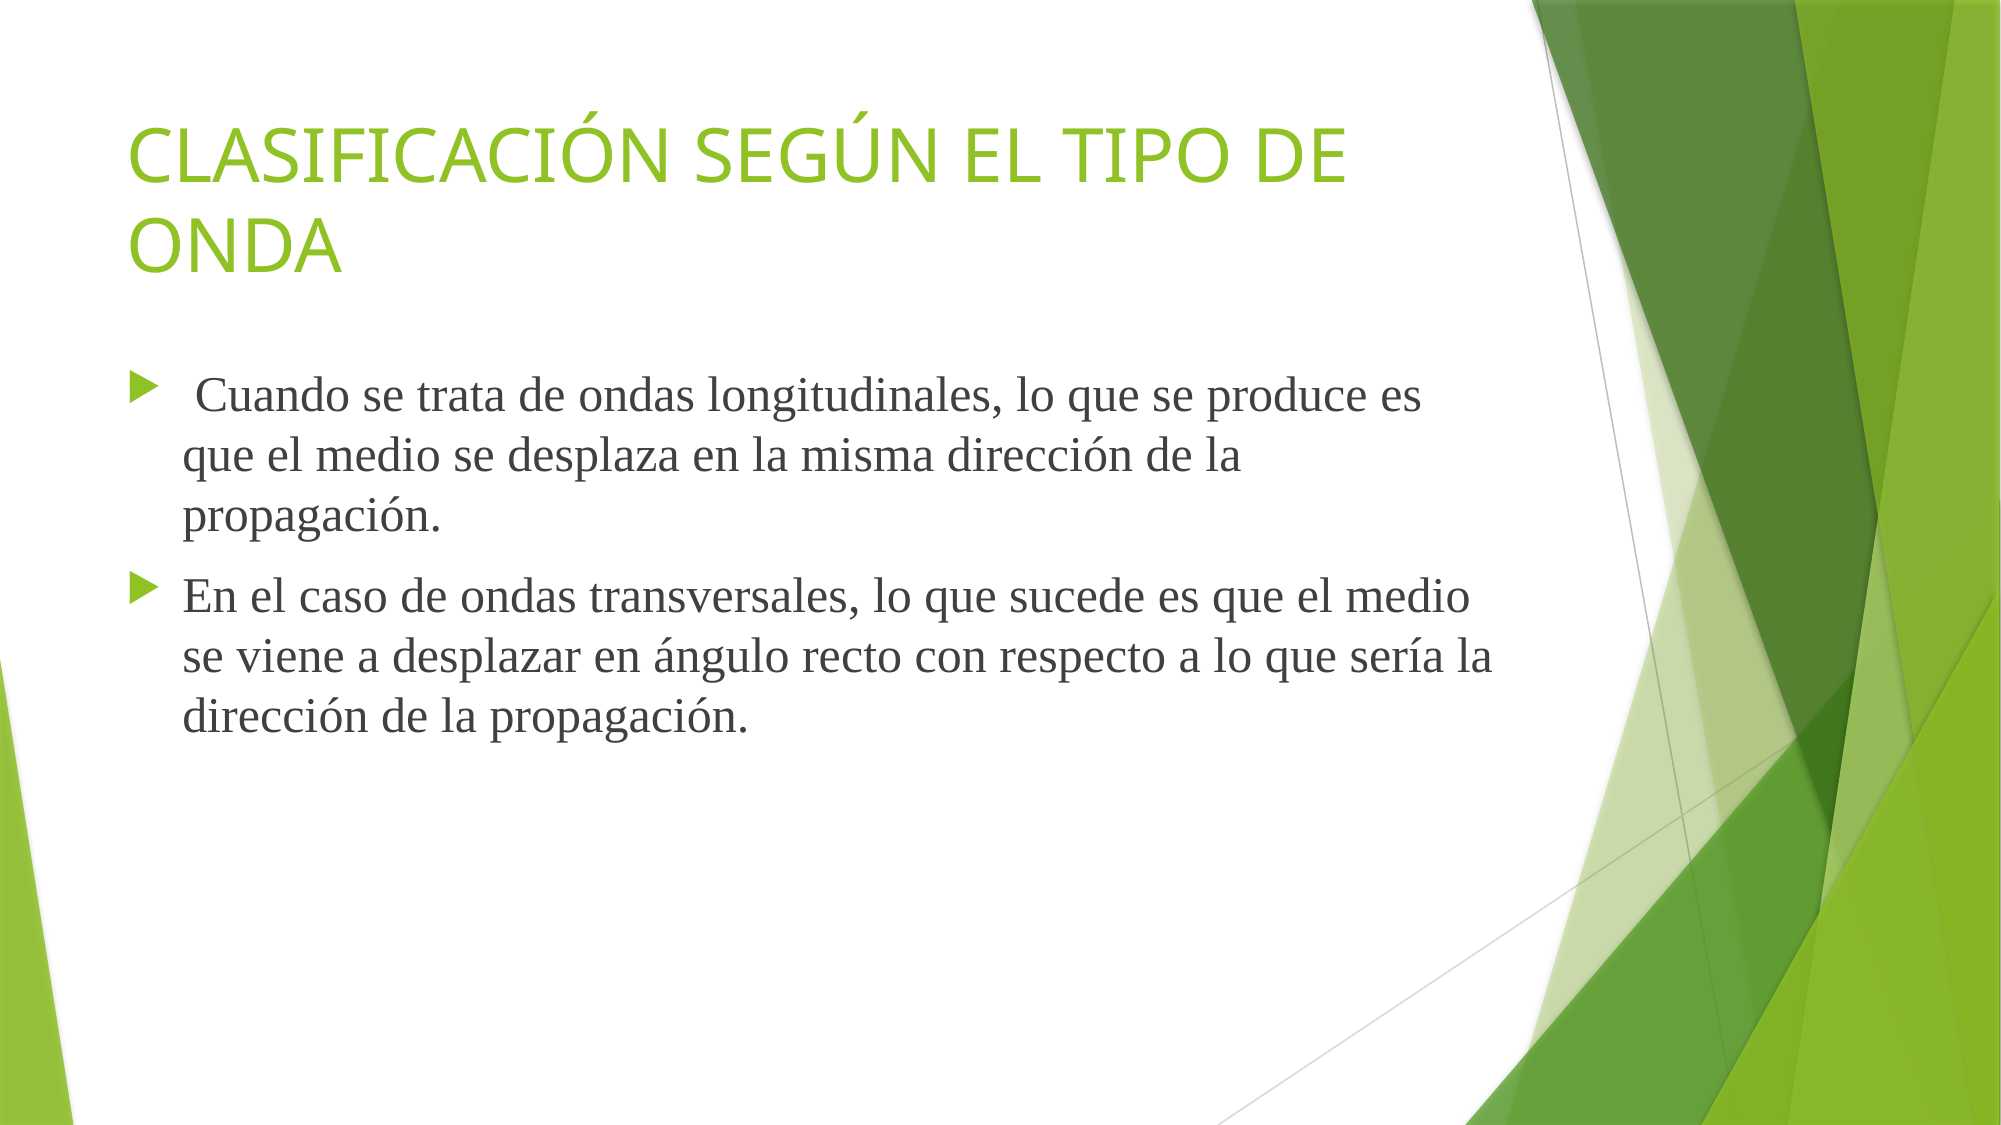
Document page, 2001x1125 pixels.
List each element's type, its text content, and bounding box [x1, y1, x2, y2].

list Cuando se trata de ondas longitudinales, lo que se produce es que el medio se desplaza en la misma dirección de la propagación. En el caso de ondas transversales, lo que sucede es que el medio se viene a desplazar en ángulo recto con respecto a lo que sería la dirección de la propagación. [111, 354, 1522, 992]
title CLASIFICACIÓN SEGÚN EL TIPO DE ONDA [111, 99, 1522, 317]
